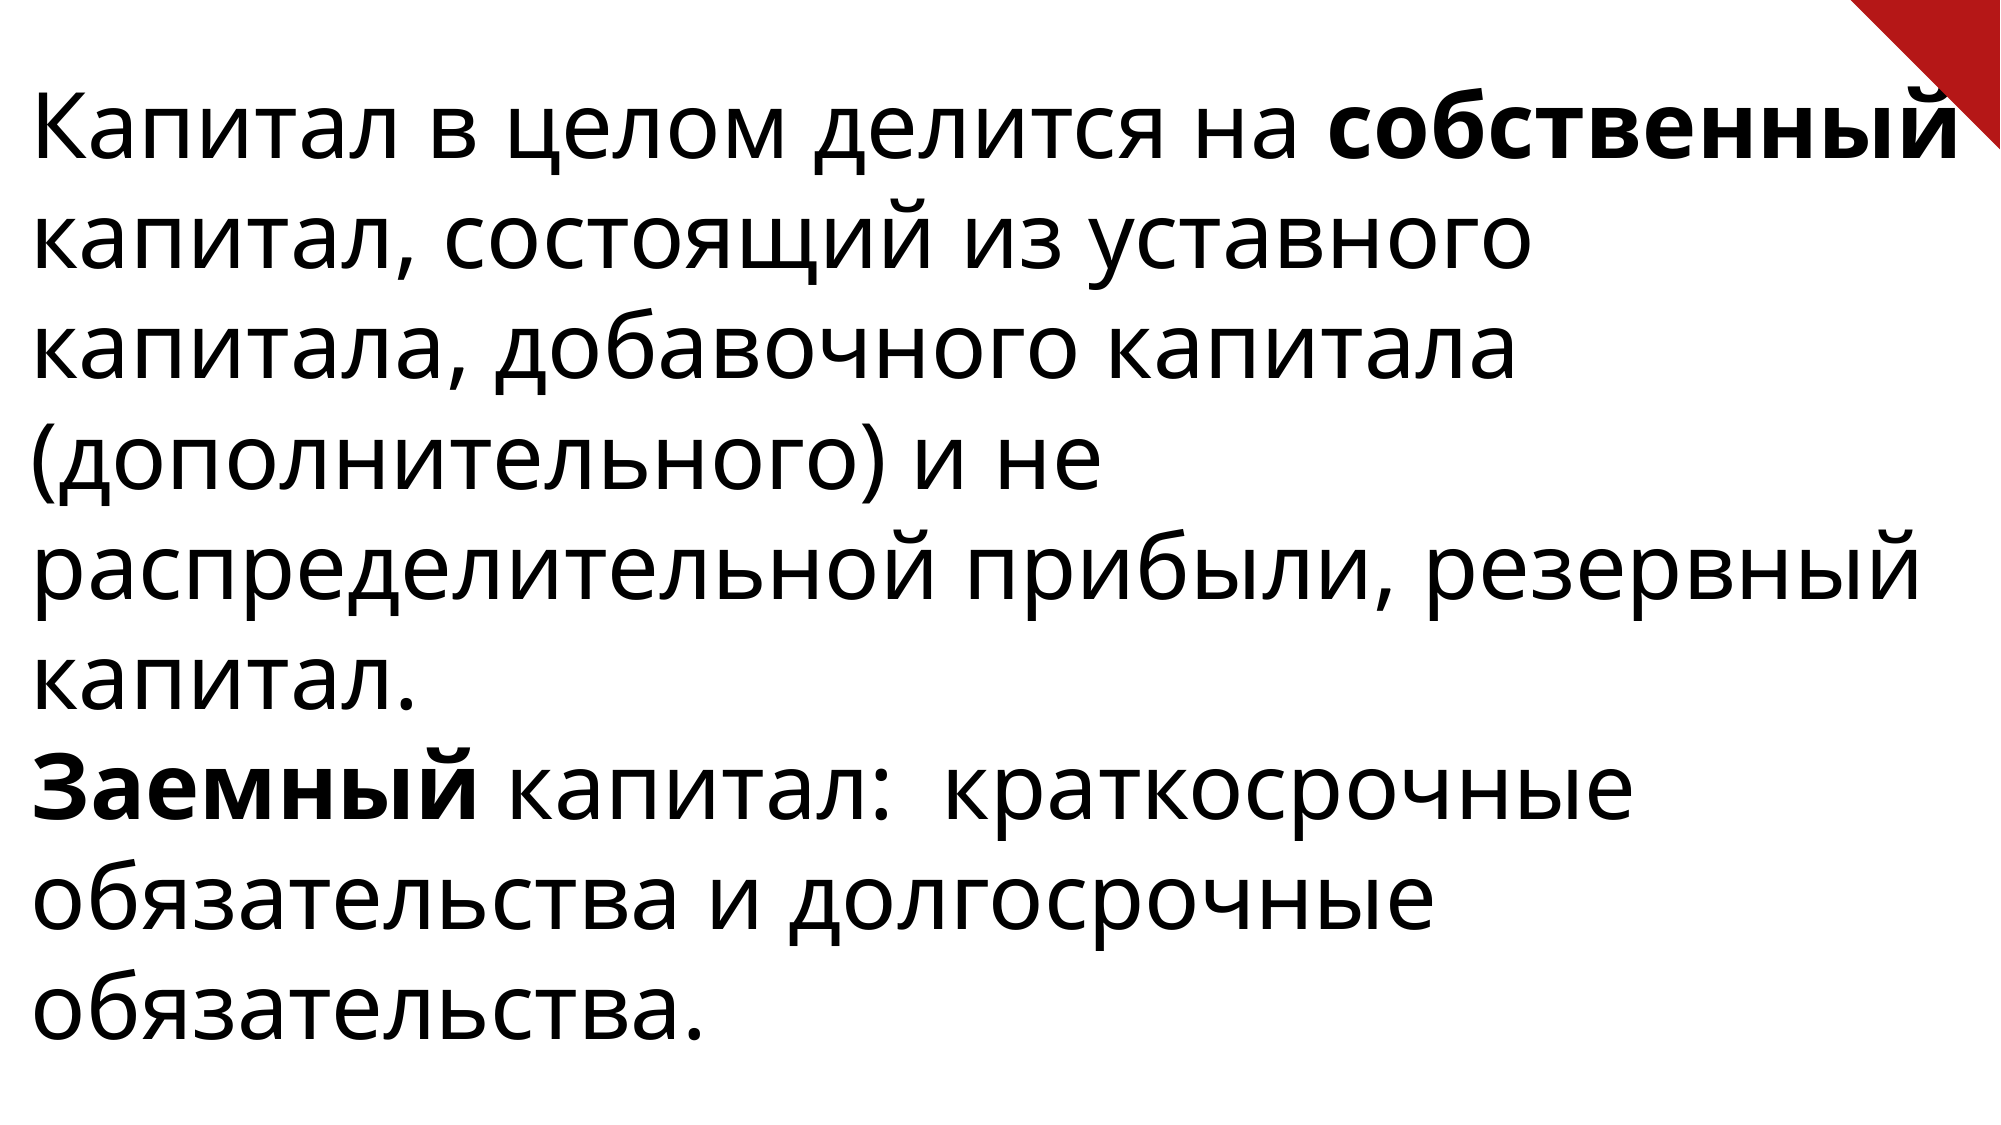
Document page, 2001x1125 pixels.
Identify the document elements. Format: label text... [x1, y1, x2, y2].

text_box [1849, 0, 2000, 151]
text_box Капитал в целом делится на собственный капитал, состоящий из уставного капитала, добавочного капитала (дополнительного) и не распределительной прибыли, резервный капитал. Заемный капитал: краткосрочные обязательства и долгосрочные обязательства. [15, 30, 2000, 1094]
